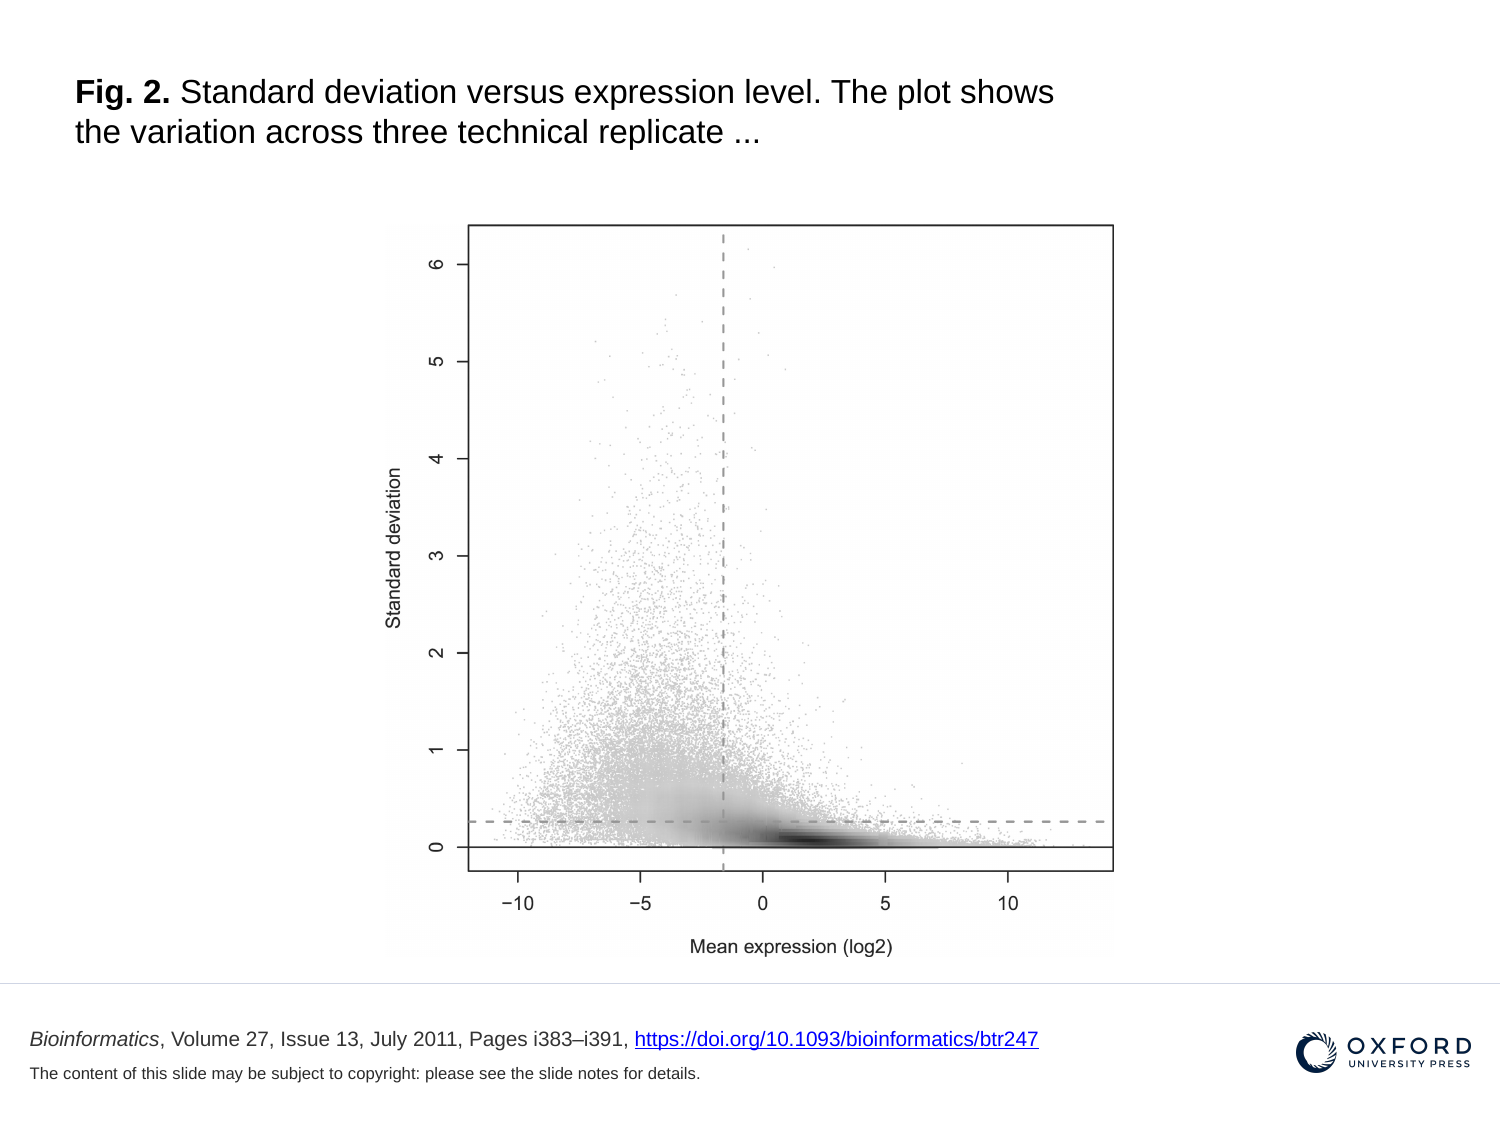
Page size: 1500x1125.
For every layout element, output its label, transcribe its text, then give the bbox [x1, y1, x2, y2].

footer Bioinformatics, Volume 27, Issue 13, July 2011, Pages i383–i391, https://doi.org/10.1093/bioinformatics/btr247 The content of this slide may be subject to copyright: please see the slide notes for details. [0, 983, 1260, 1125]
picture [385, 224, 1114, 957]
picture [1296, 1032, 1471, 1073]
title Fig. 2. Standard deviation versus expression level. The plot shows the variation across three technical replicate ... [75, 69, 1078, 171]
